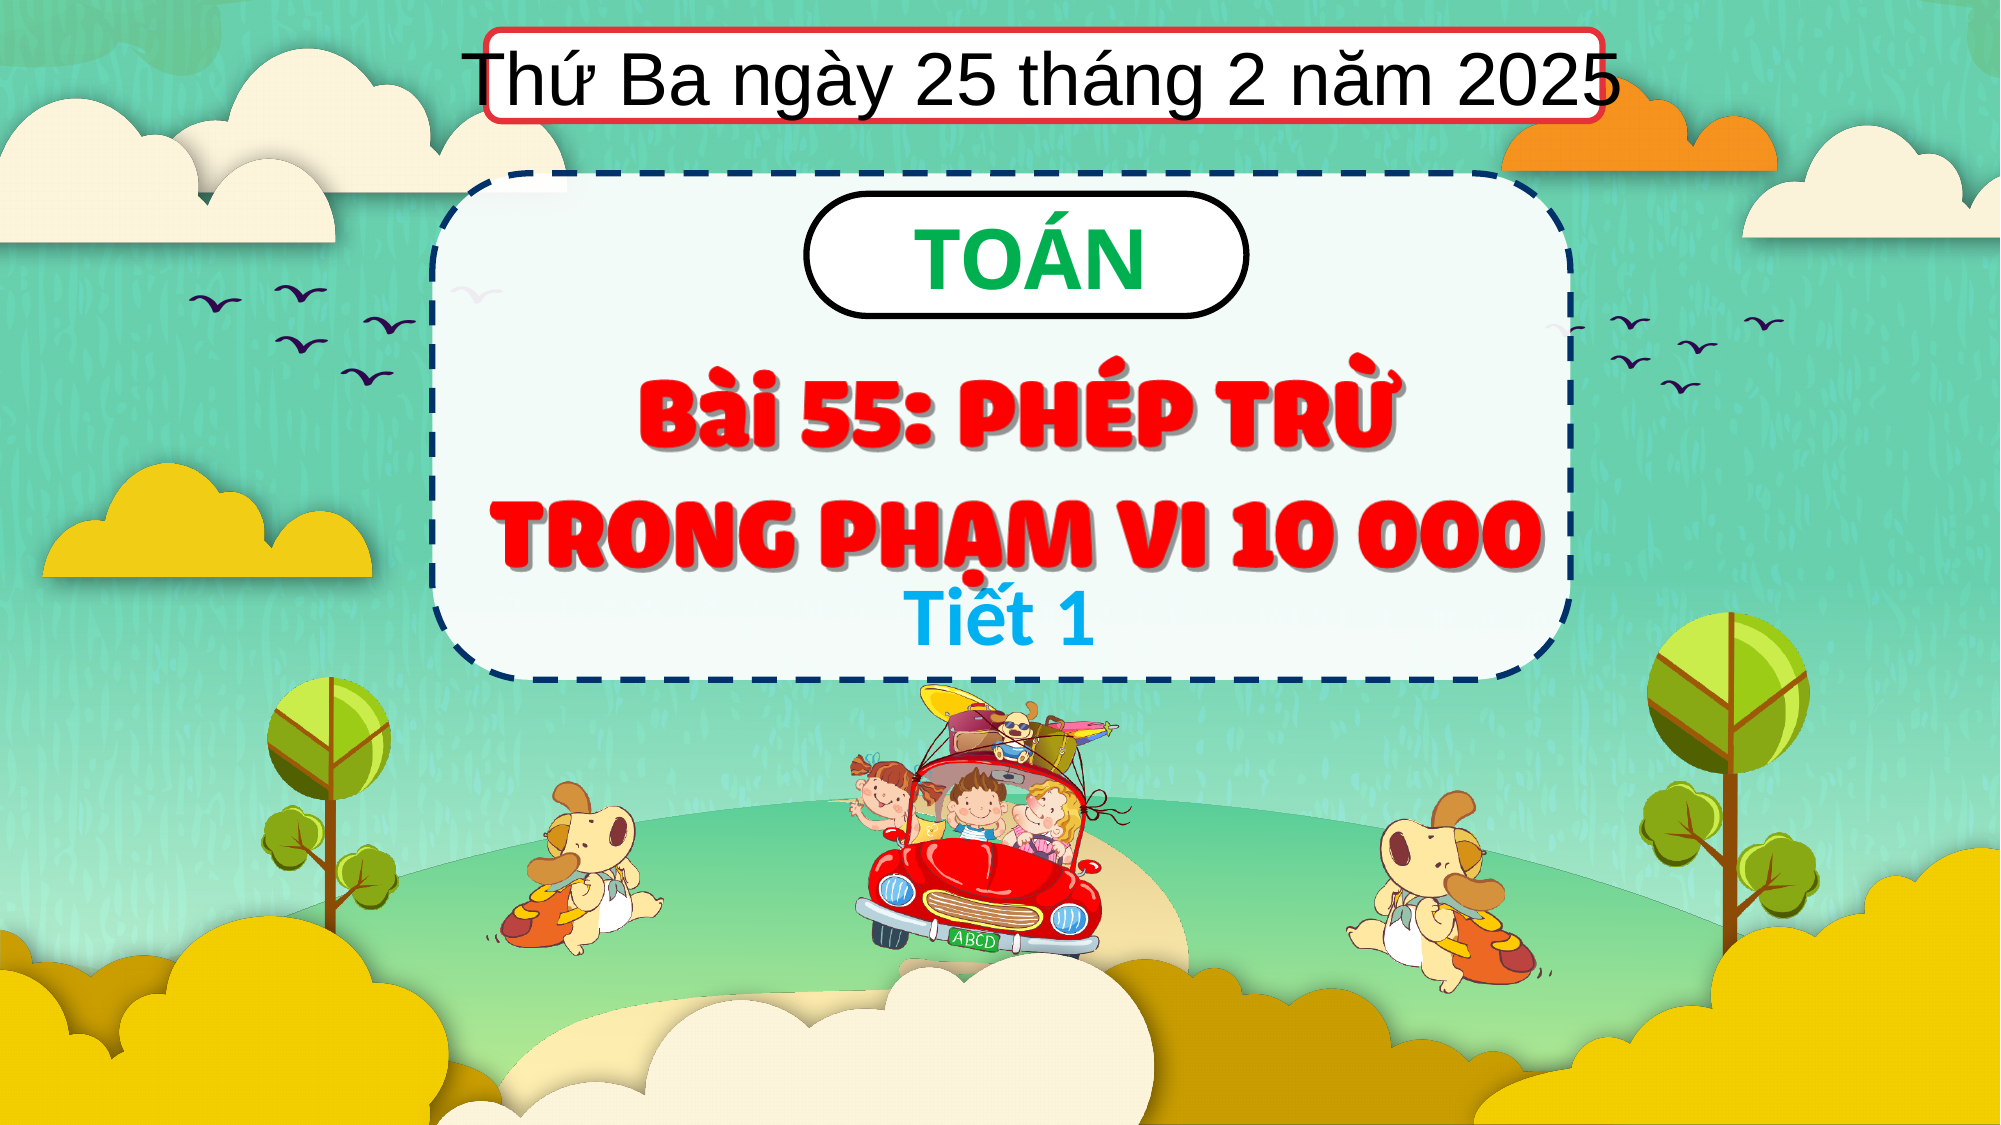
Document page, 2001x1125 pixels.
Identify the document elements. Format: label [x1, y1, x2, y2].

text_box [431, 29, 1654, 122]
text_box [432, 173, 1571, 315]
picture [0, 0, 2000, 1125]
text_box [432, 652, 1571, 680]
